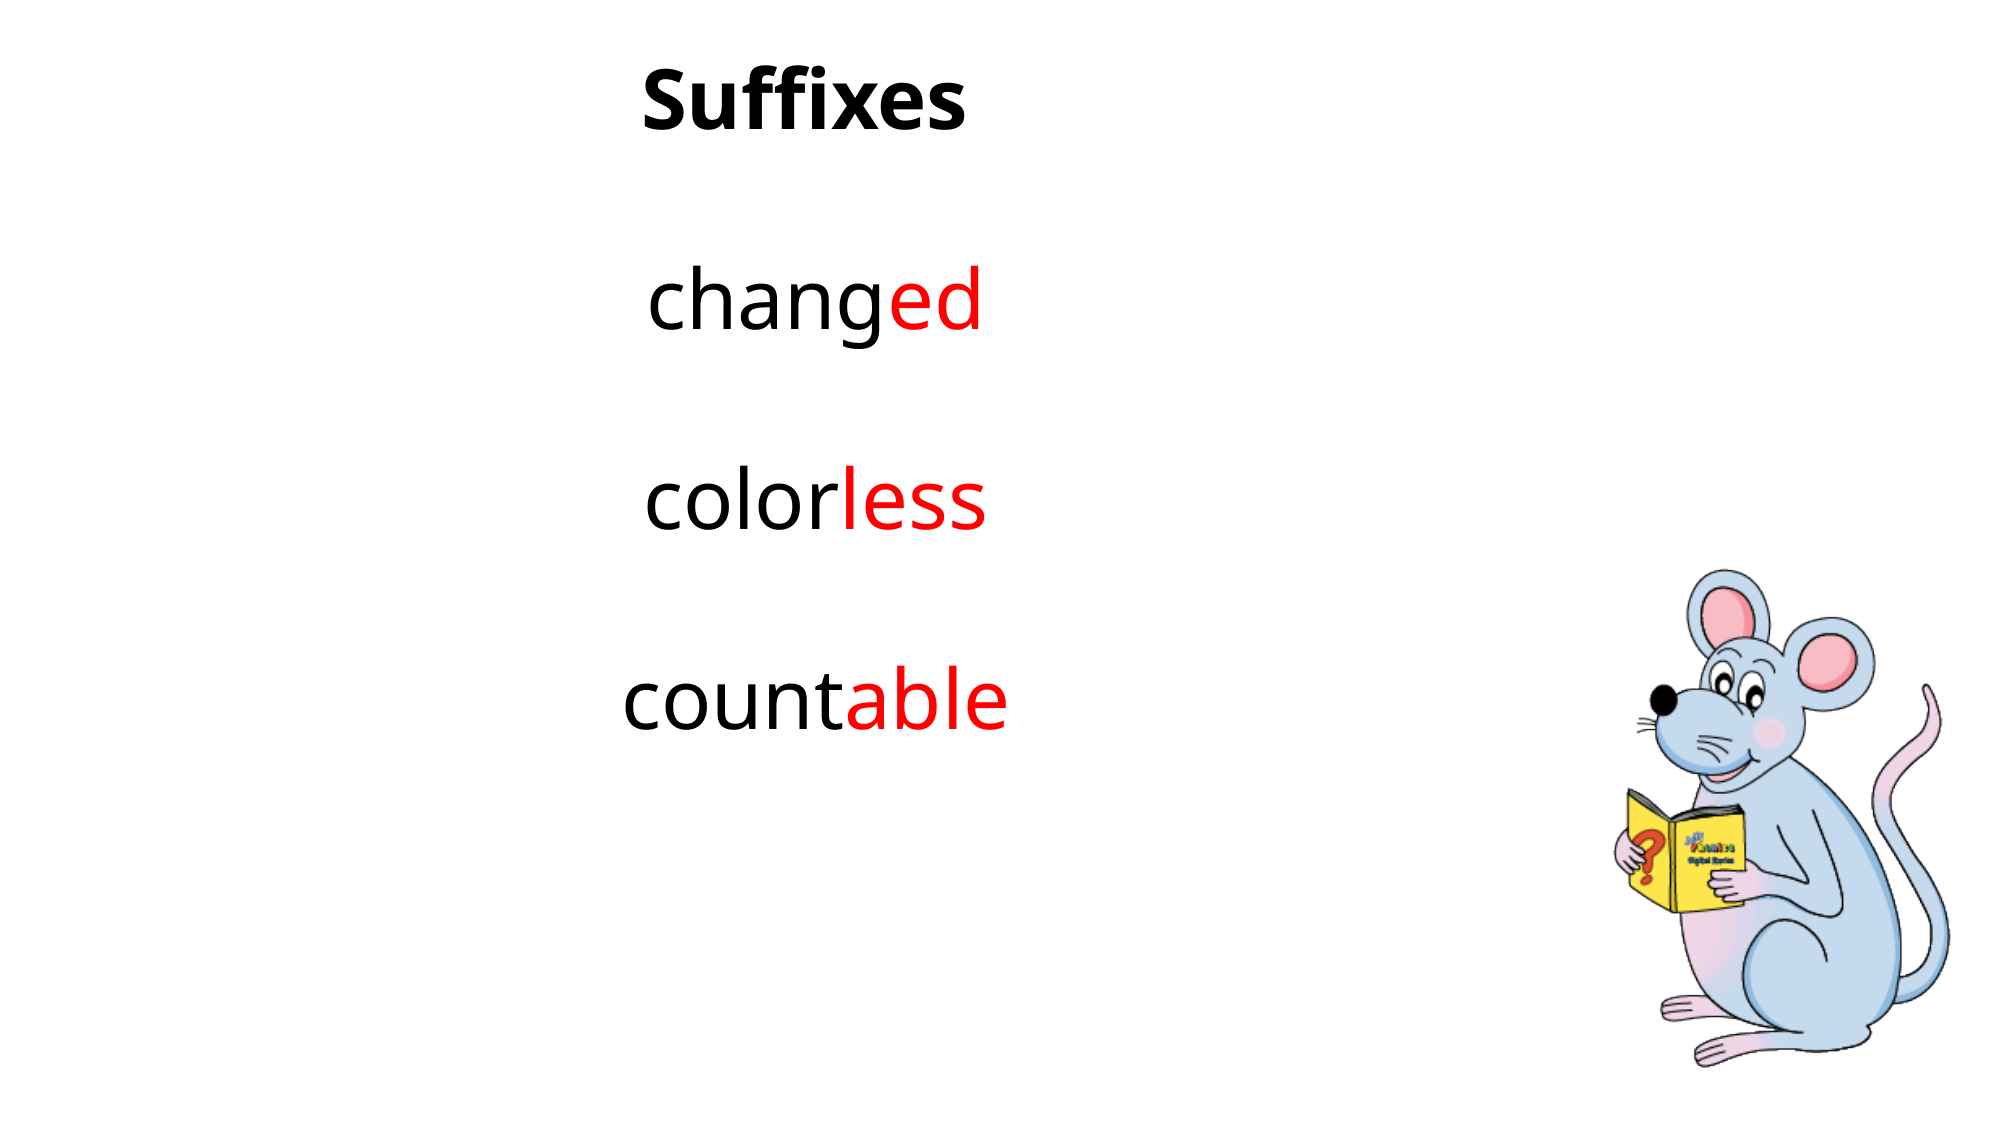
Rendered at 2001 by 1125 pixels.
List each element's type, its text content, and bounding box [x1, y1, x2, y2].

picture [1604, 562, 1952, 1073]
text_box Suffixes changed colorless countable [48, 38, 1562, 899]
